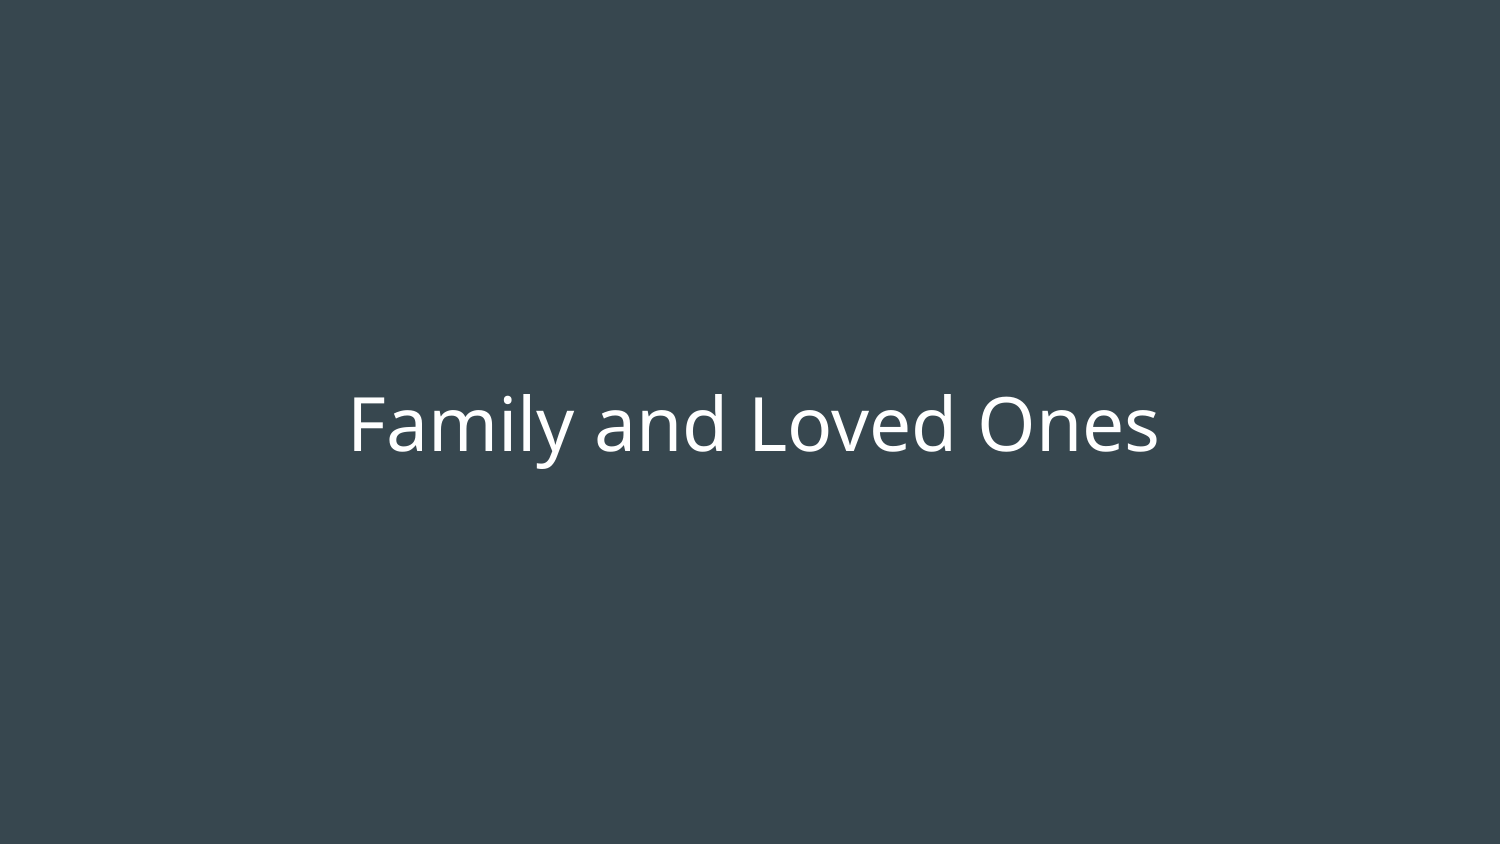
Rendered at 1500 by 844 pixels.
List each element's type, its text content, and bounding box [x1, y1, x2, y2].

title Family and Loved Ones [110, 351, 1399, 493]
